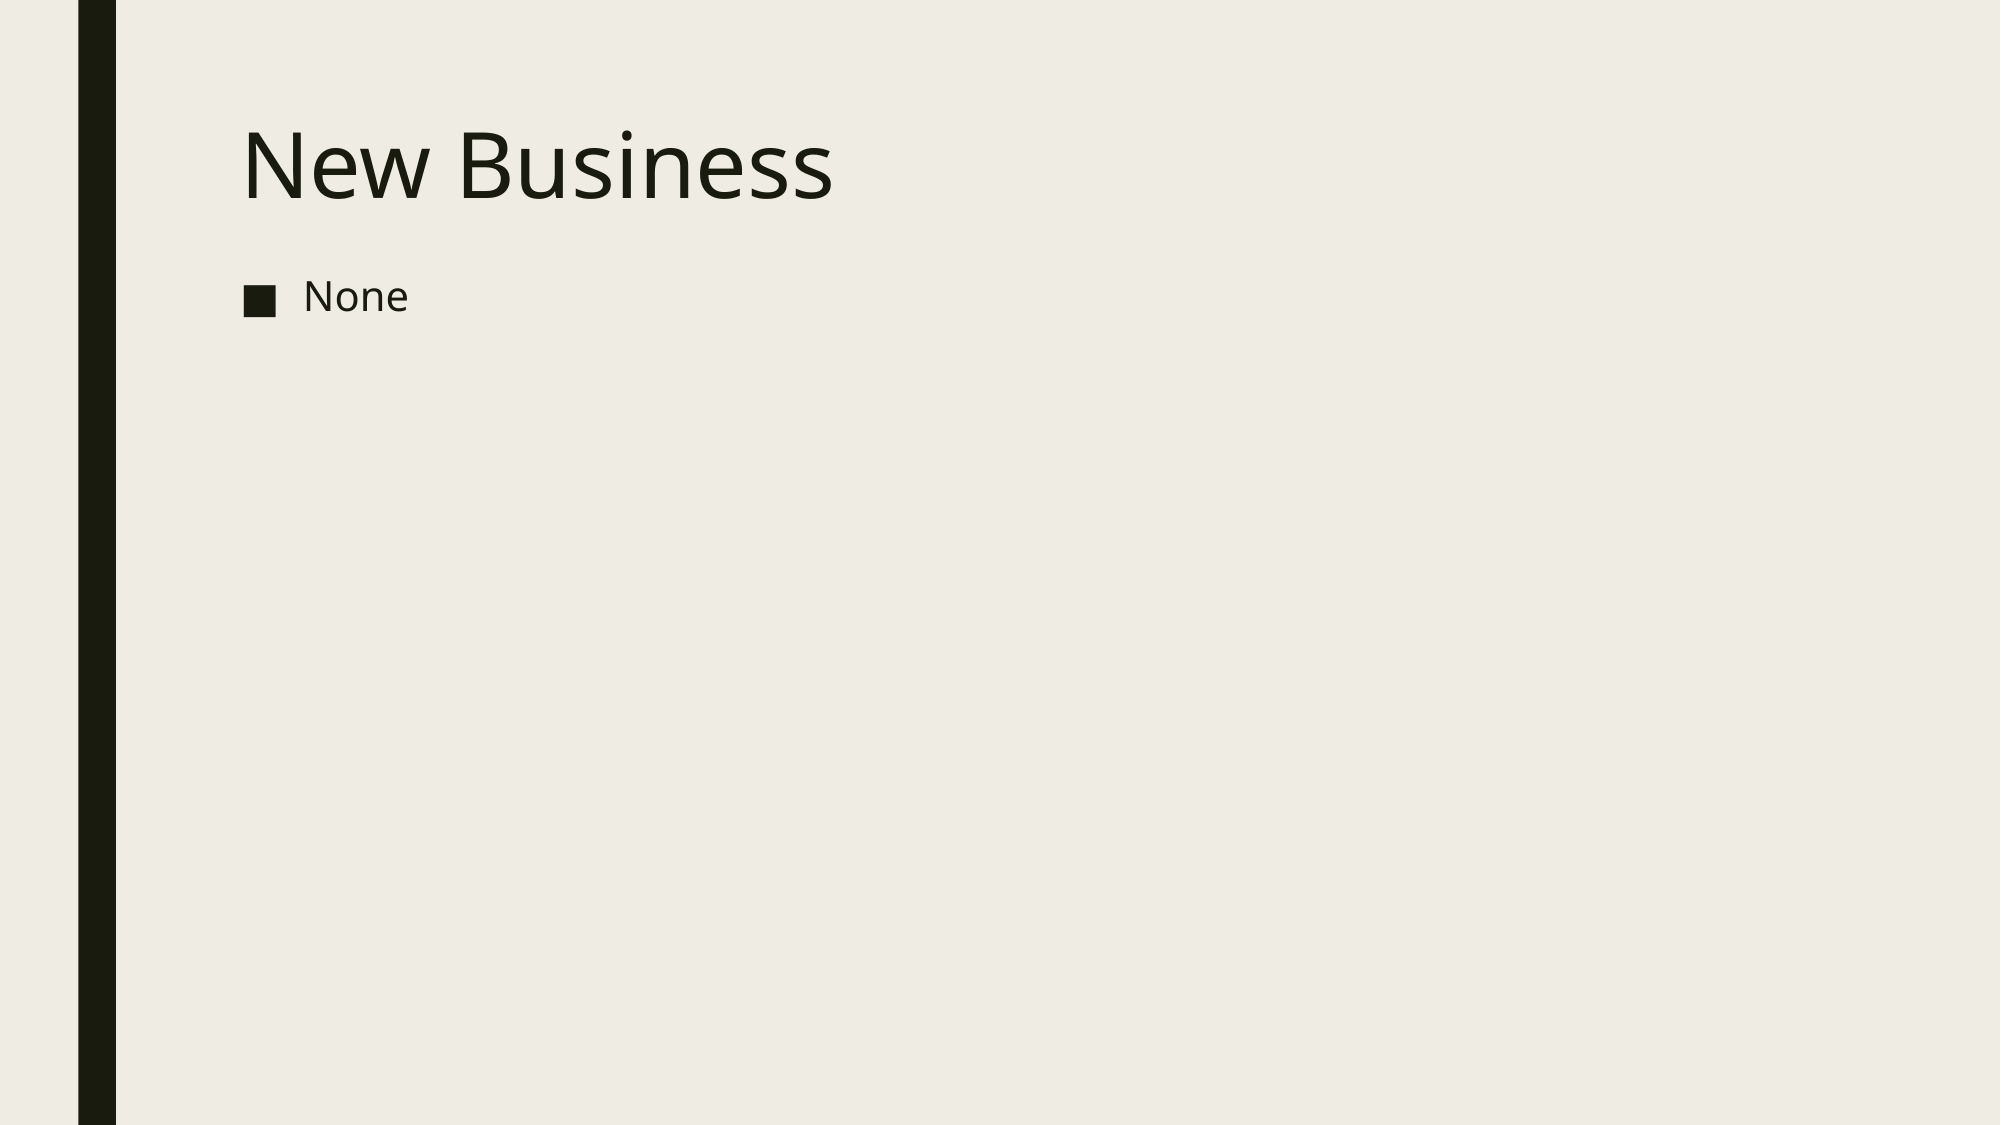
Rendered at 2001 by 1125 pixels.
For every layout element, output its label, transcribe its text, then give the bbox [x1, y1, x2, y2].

list None [225, 266, 1821, 963]
title New Business [225, 112, 1800, 266]
